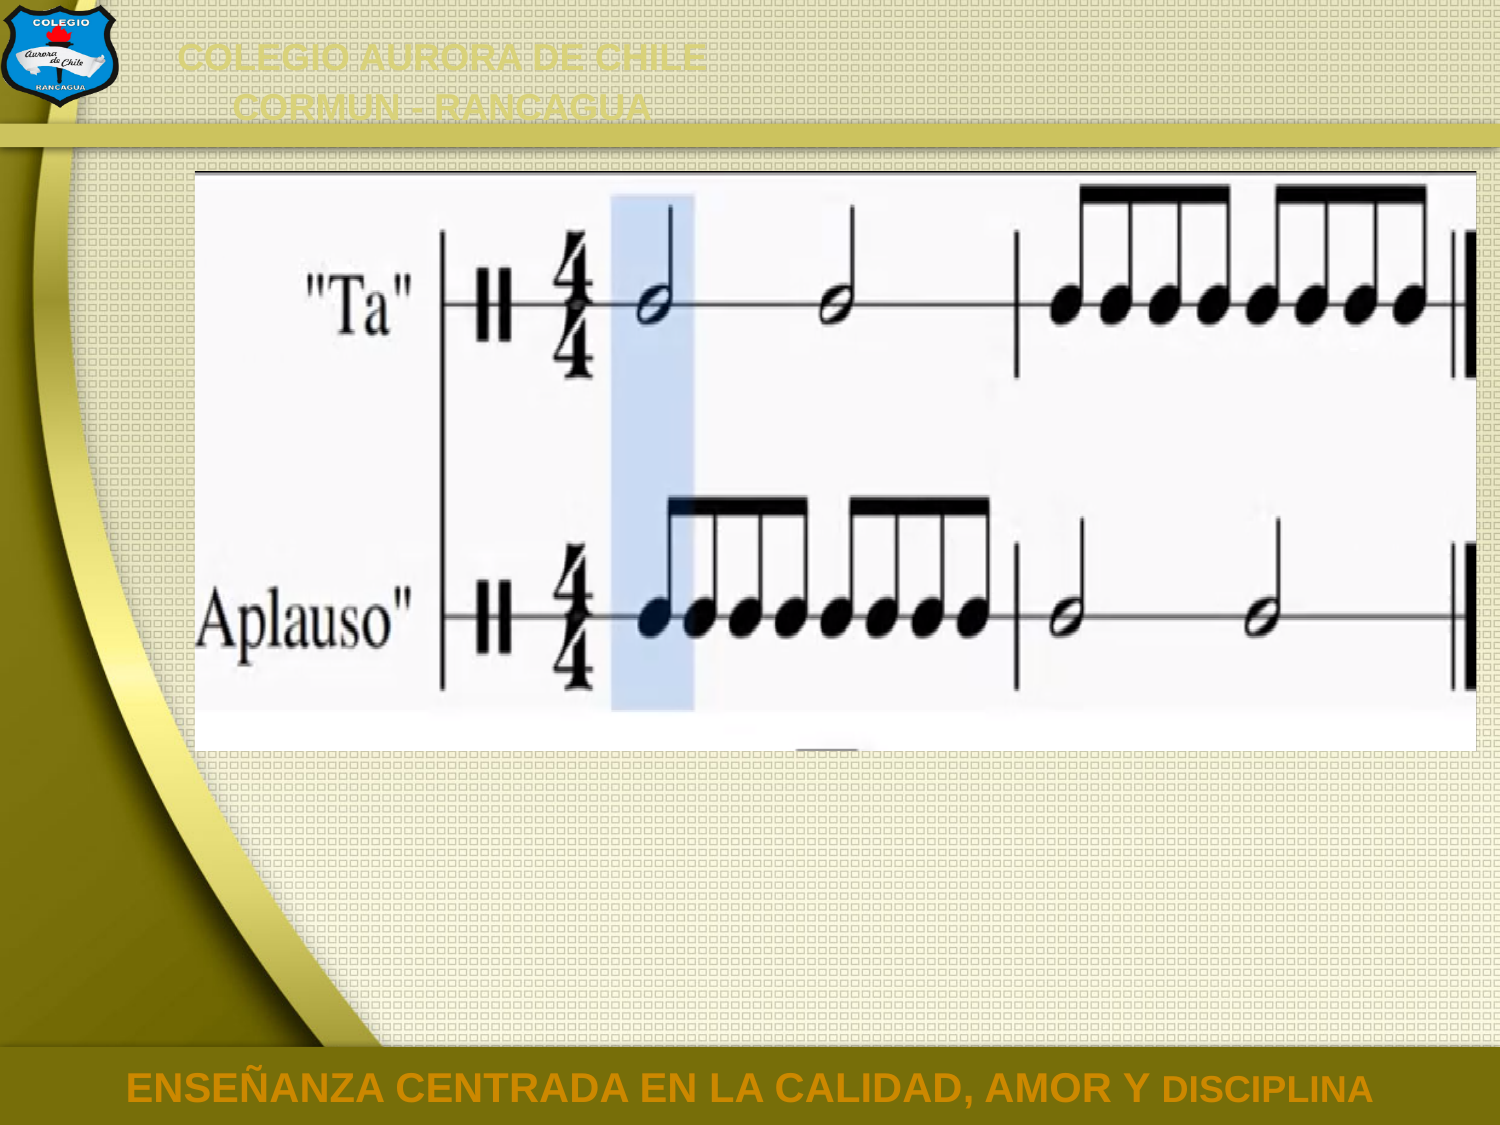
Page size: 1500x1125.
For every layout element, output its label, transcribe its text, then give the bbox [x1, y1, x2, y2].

picture [0, 148, 1500, 1046]
text_box [121, 491, 194, 610]
picture [0, 0, 1500, 123]
text_box ENSEÑANZA CENTRADA EN LA CALIDAD, AMOR Y DISCIPLINA [0, 1046, 1500, 1125]
text_box [0, 123, 1500, 148]
text_box COLEGIO AURORA DE CHILE CORMUN - RANCAGUA [106, 25, 779, 136]
